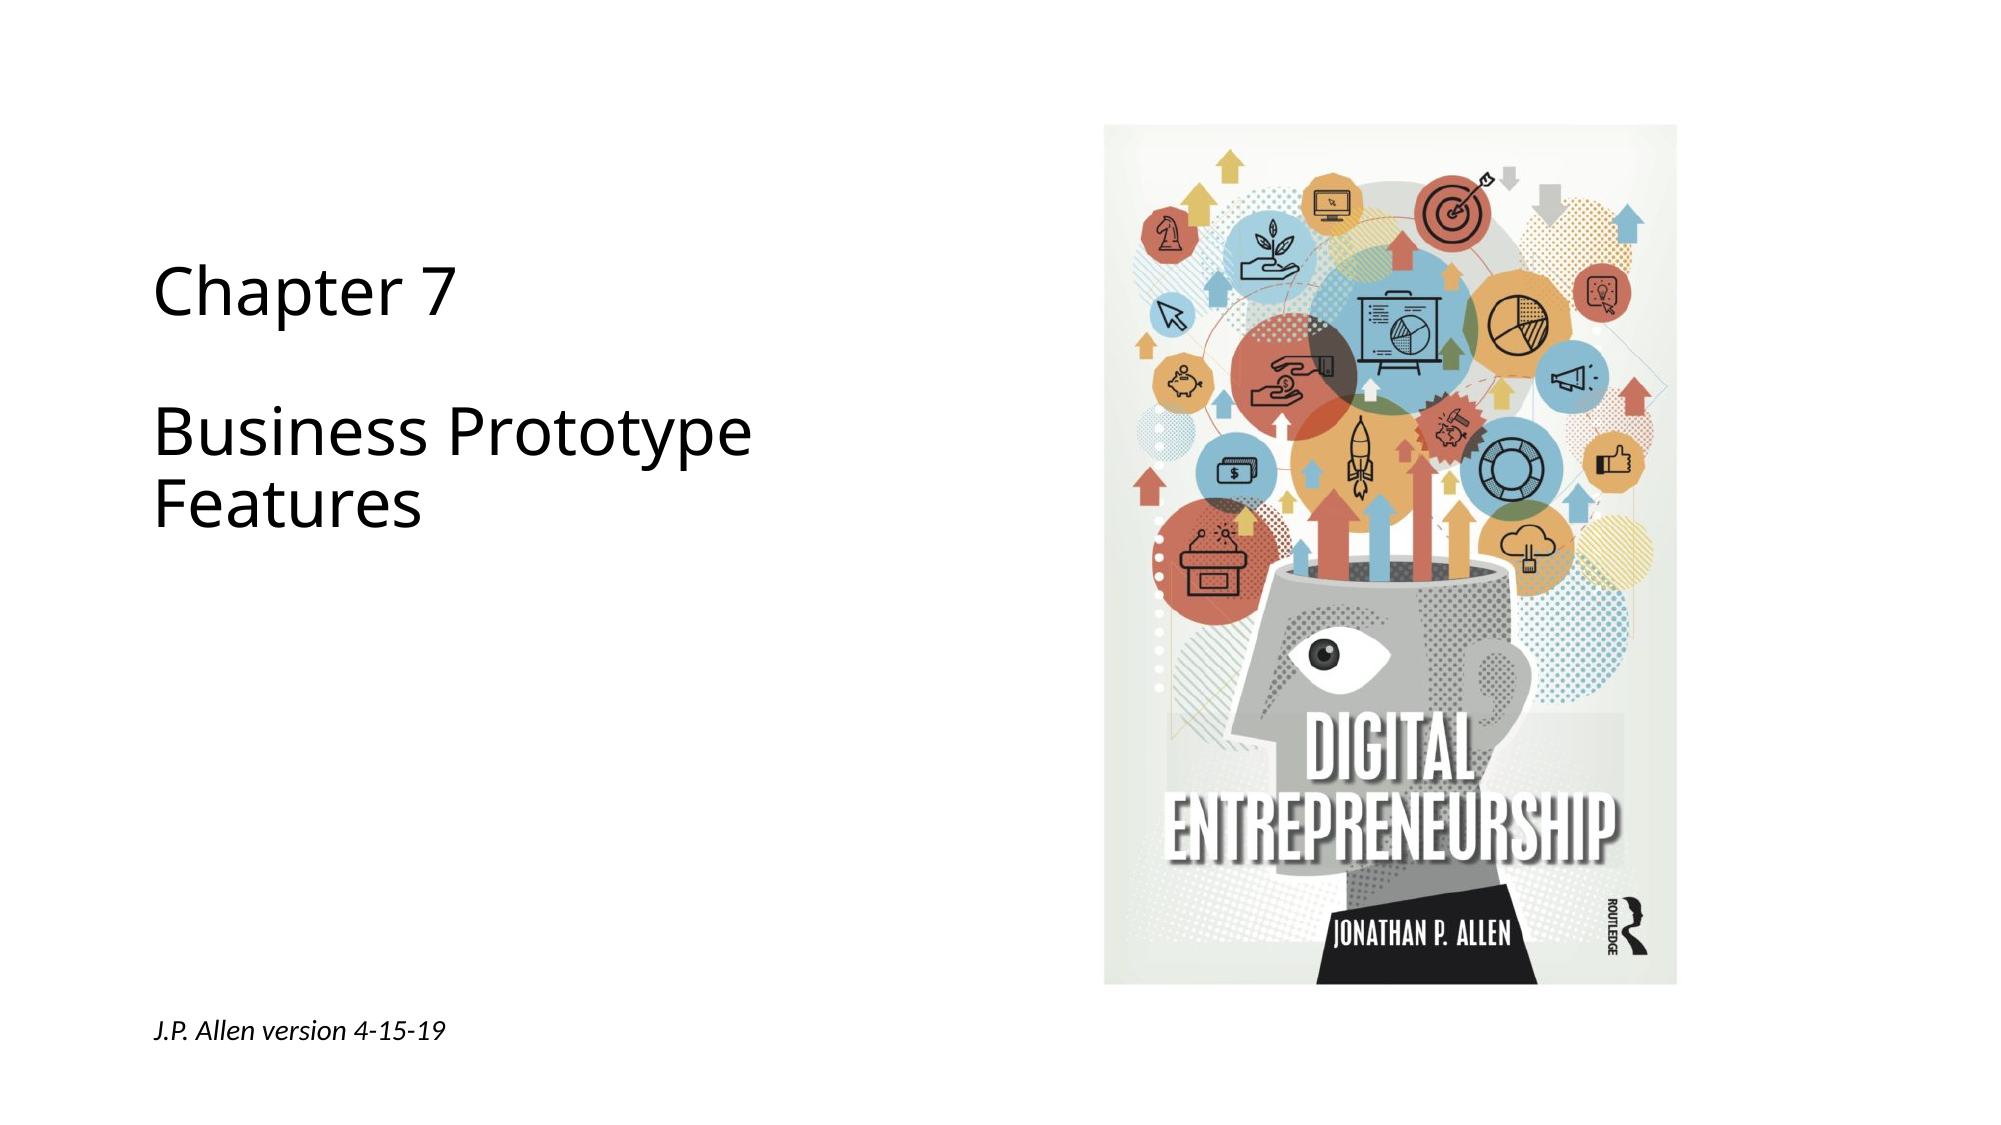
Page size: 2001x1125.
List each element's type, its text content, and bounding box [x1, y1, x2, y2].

text_box J.P. Allen version 4-15-19 [139, 1003, 461, 1054]
picture [1019, 74, 1760, 1034]
title Chapter 7 [137, 75, 783, 338]
list Business Prototype Features [137, 389, 924, 963]
